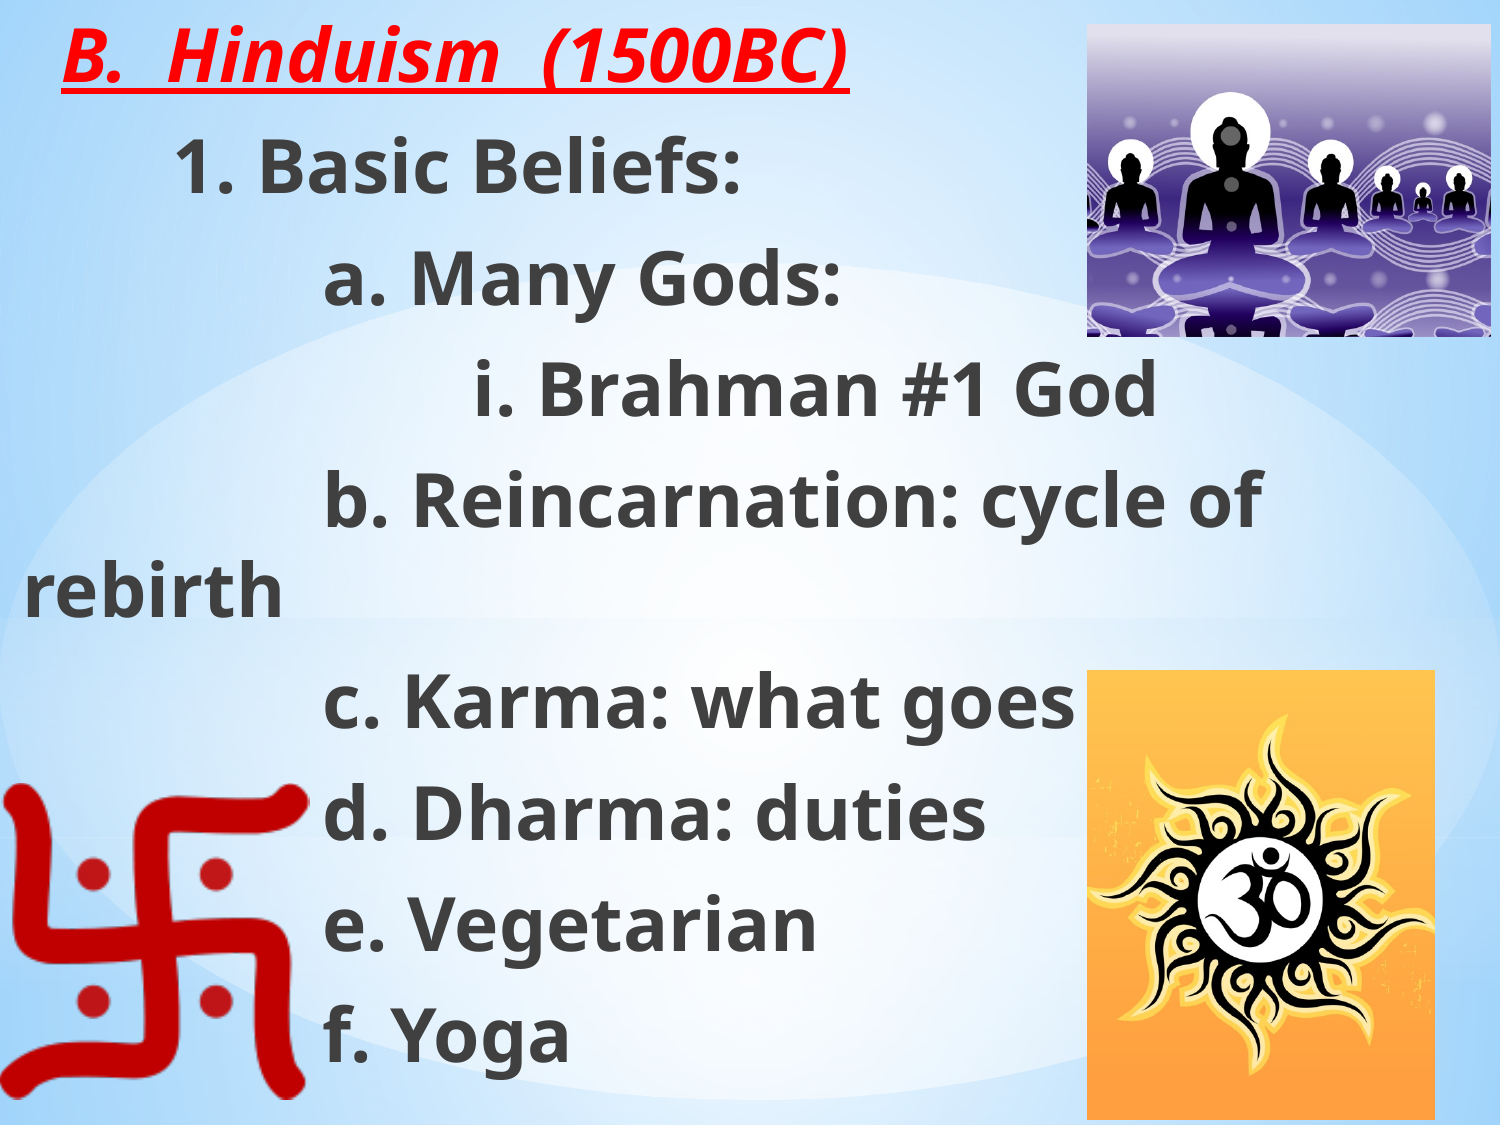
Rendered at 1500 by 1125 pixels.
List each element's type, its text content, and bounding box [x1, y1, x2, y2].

picture [1087, 670, 1435, 1120]
picture [0, 783, 310, 1100]
picture [1087, 24, 1491, 337]
list B. Hinduism (1500BC) 1. Basic Beliefs: a. Many Gods: i. Brahman #1 God b. Reincarnation: cycle of rebirth c. Karma: what goes around? d. Dharma: duties e. Vegetarian f. Yoga [0, 0, 1500, 1125]
